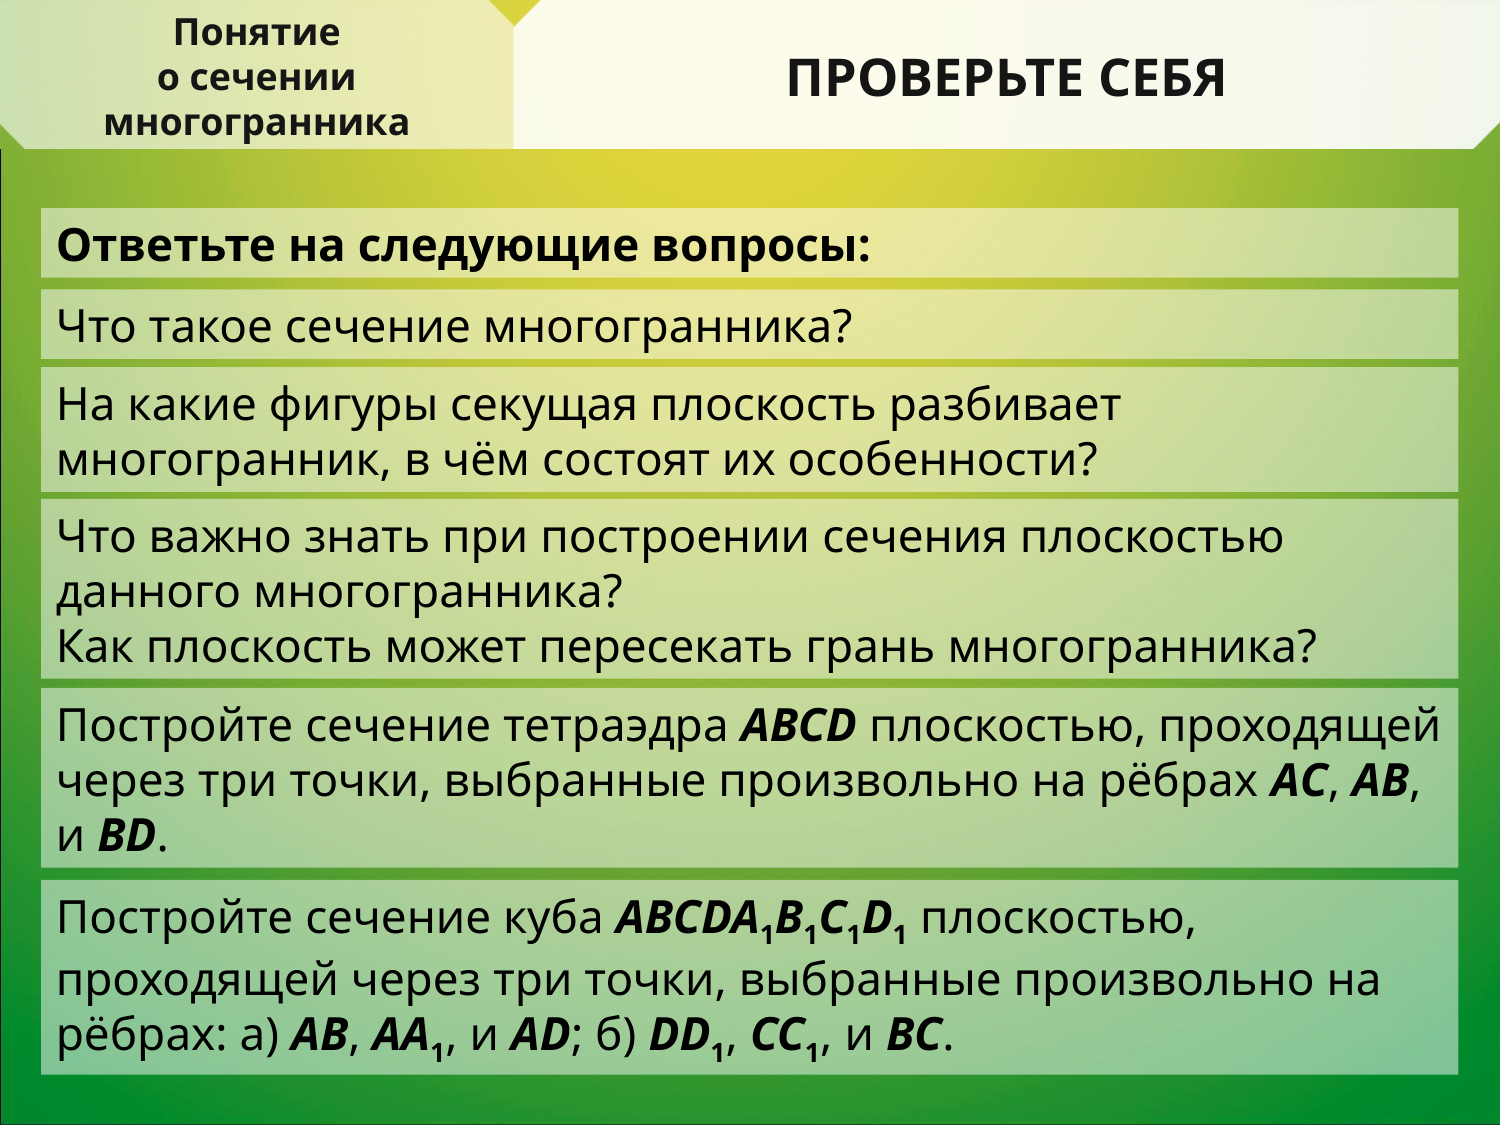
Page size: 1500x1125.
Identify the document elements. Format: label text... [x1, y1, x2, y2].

text_box Постройте сечение тетраэдра ABCD плоскостью, проходящей через три точки, выбранные произвольно на рёбрах AС, AB, и BD. [41, 687, 1459, 868]
text_box Ответьте на следующие вопросы: [41, 208, 1459, 278]
text_box Что важно знать при построении сечения плоскостью данного многогранника? Как плоскость может пересекать грань многогранника? [41, 498, 1459, 679]
picture [0, 0, 1500, 1125]
text_box На какие фигуры секущая плоскость разбивает многогранник, в чём состоят их особенности? [41, 367, 1459, 492]
text_box Постройте сечение куба ABCDA1B1C1D1 плоскостью, проходящей через три точки, выбранные произвольно на рёбрах: а) AB, AA1, и AD; б) DD1, CC1, и BC. [41, 879, 1459, 1075]
text_box Что такое сечение многогранника? [41, 289, 1459, 359]
